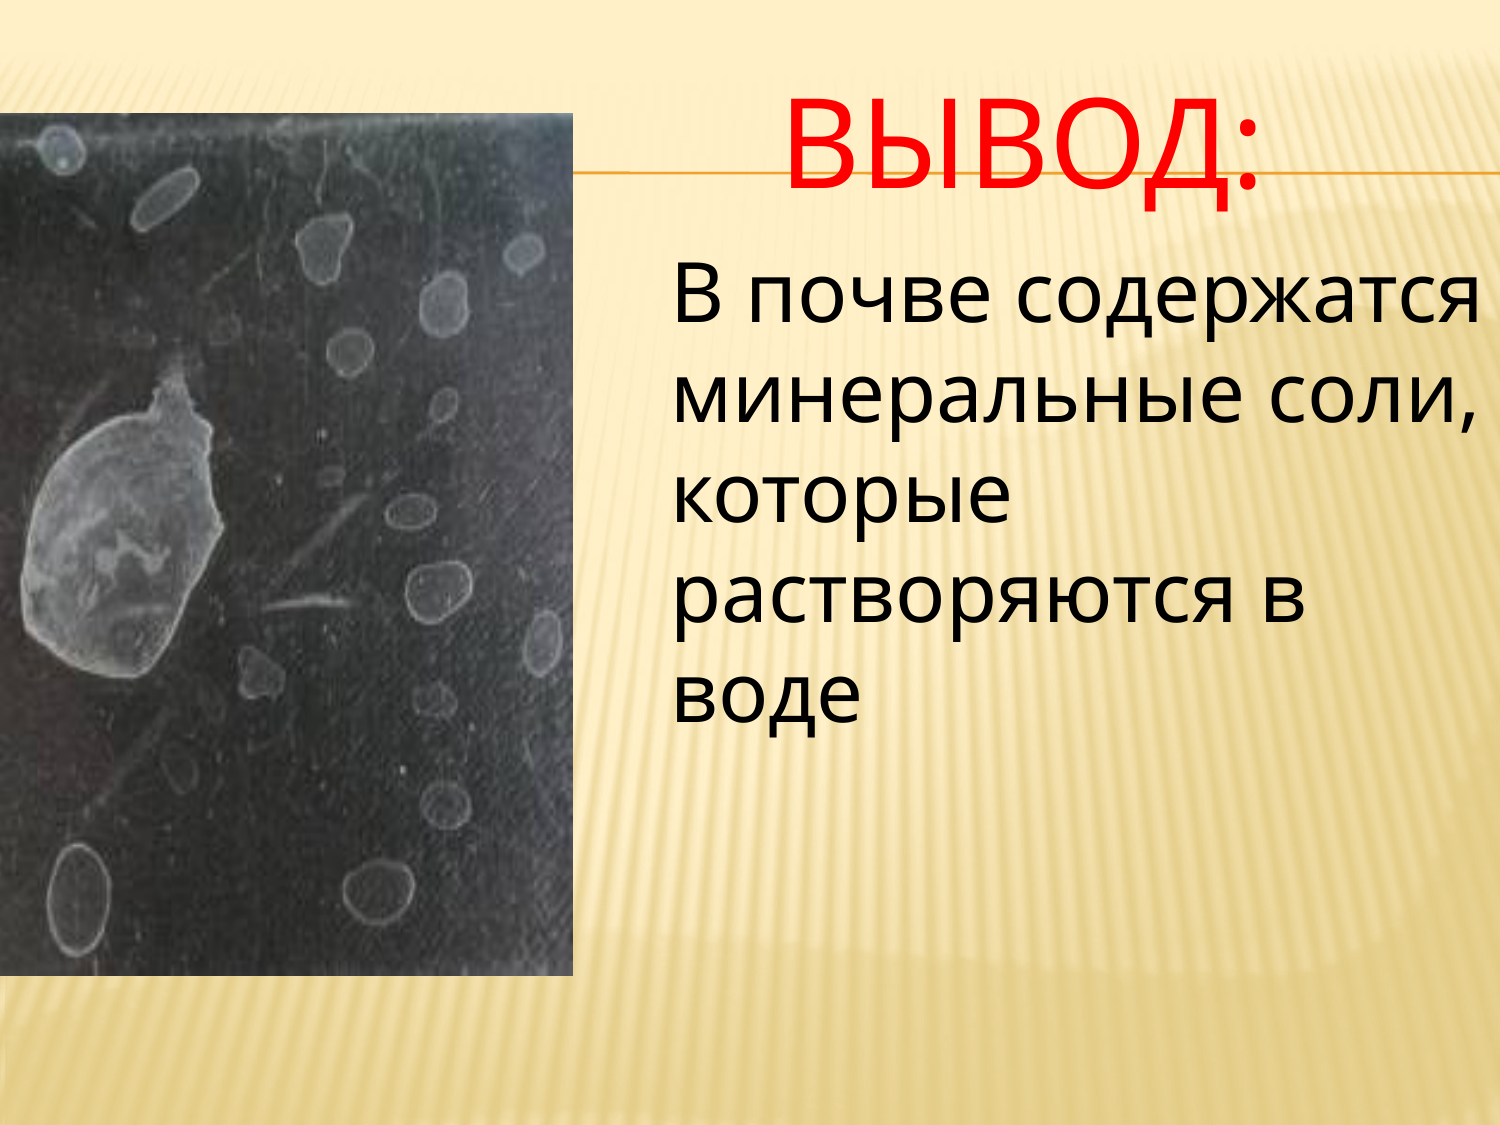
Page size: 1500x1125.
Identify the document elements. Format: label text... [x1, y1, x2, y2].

title Вывод: [667, 45, 1425, 231]
picture [0, 113, 574, 977]
text_box В почве содержатся минеральные соли, которые растворяются в воде [655, 231, 1500, 747]
